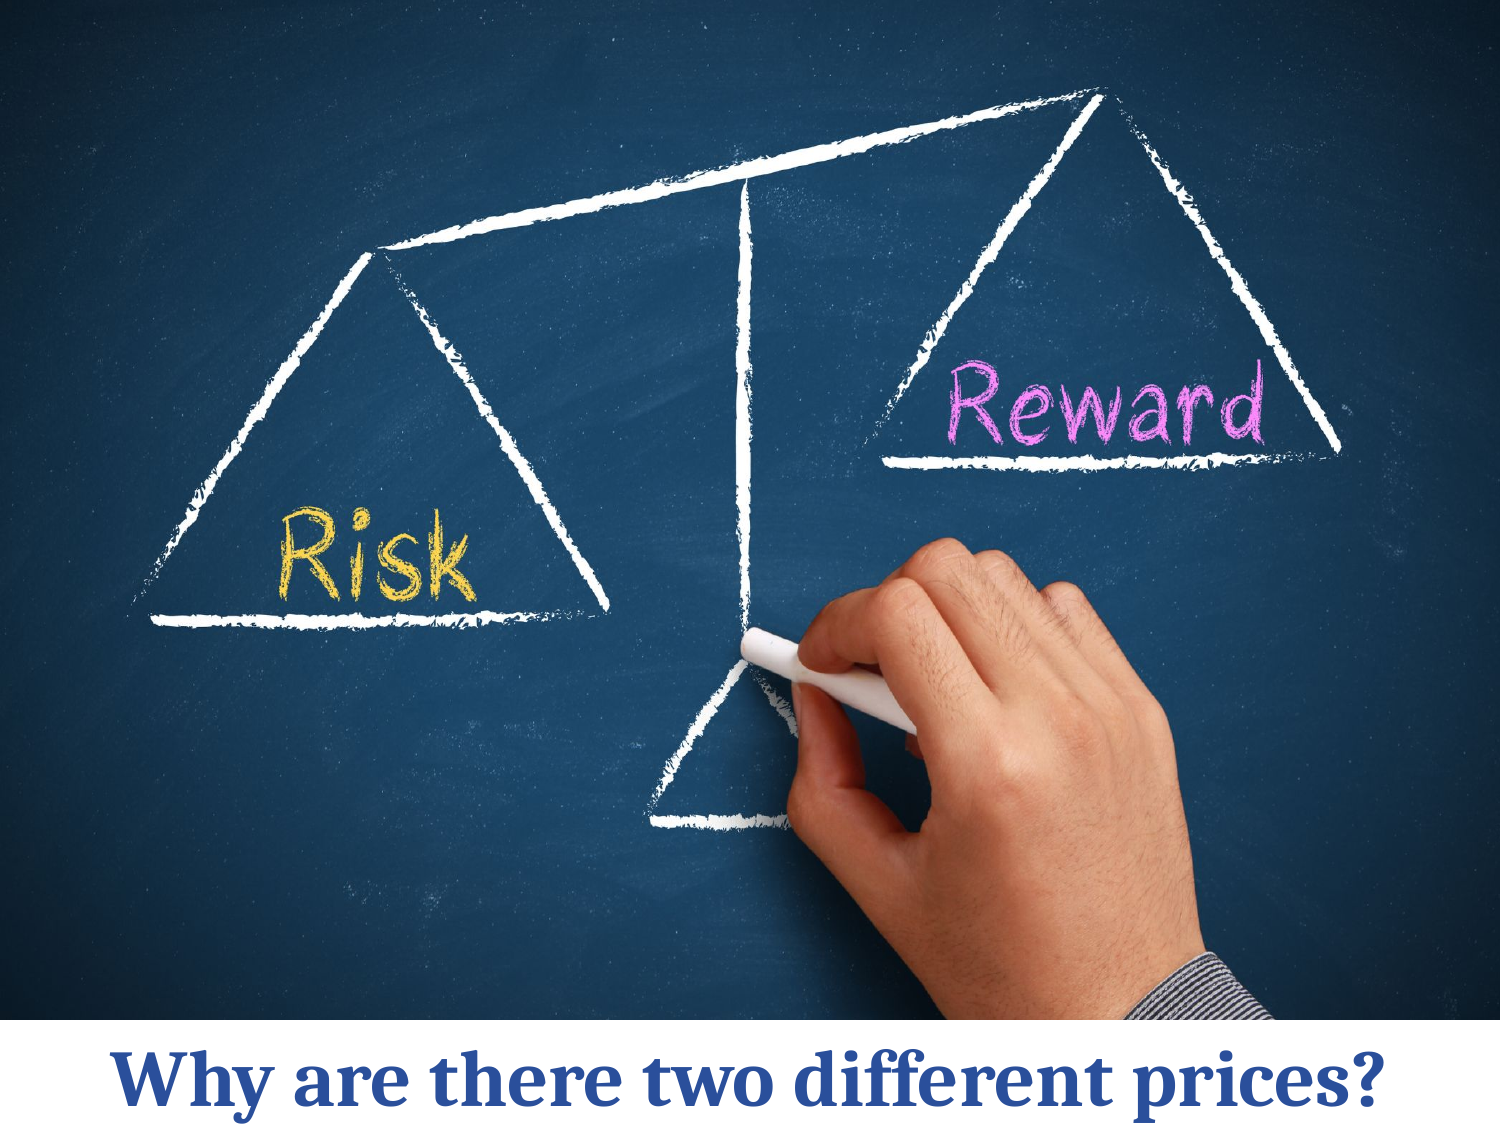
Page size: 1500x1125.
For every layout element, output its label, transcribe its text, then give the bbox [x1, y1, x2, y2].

text_box Why are there two different prices? [0, 1020, 1500, 1125]
picture [0, 0, 1500, 1020]
